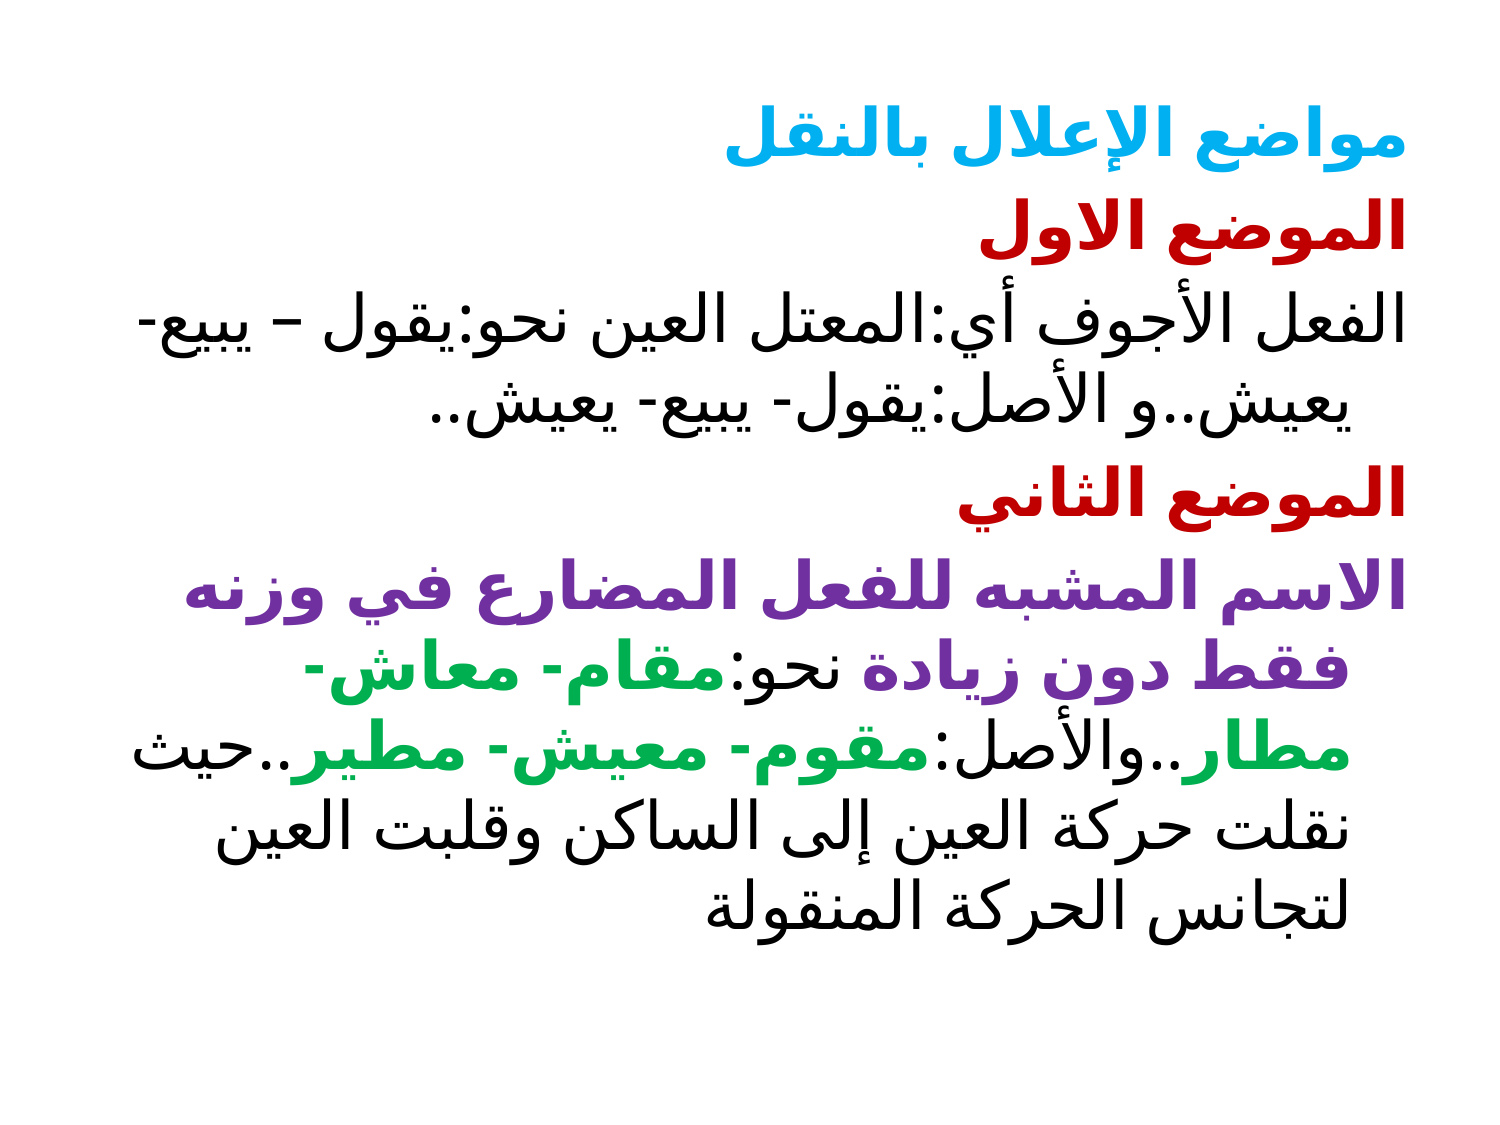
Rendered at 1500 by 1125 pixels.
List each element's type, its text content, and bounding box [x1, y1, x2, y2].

list مواضع الإعلال بالنقل الموضع الاول الفعل الأجوف أي:المعتل العين نحو:يقول – يبيع- يعيش..و الأصل:يقول- يبيع- يعيش.. الموضع الثاني الاسم المشبه للفعل المضارع في وزنه فقط دون زيادة نحو:مقام- معاش- مطار..والأصل:مقوم- معيش- مطير..حيث نقلت حركة العين إلى الساكن وقلبت العين لتجانس الحركة المنقولة [75, 82, 1425, 1005]
